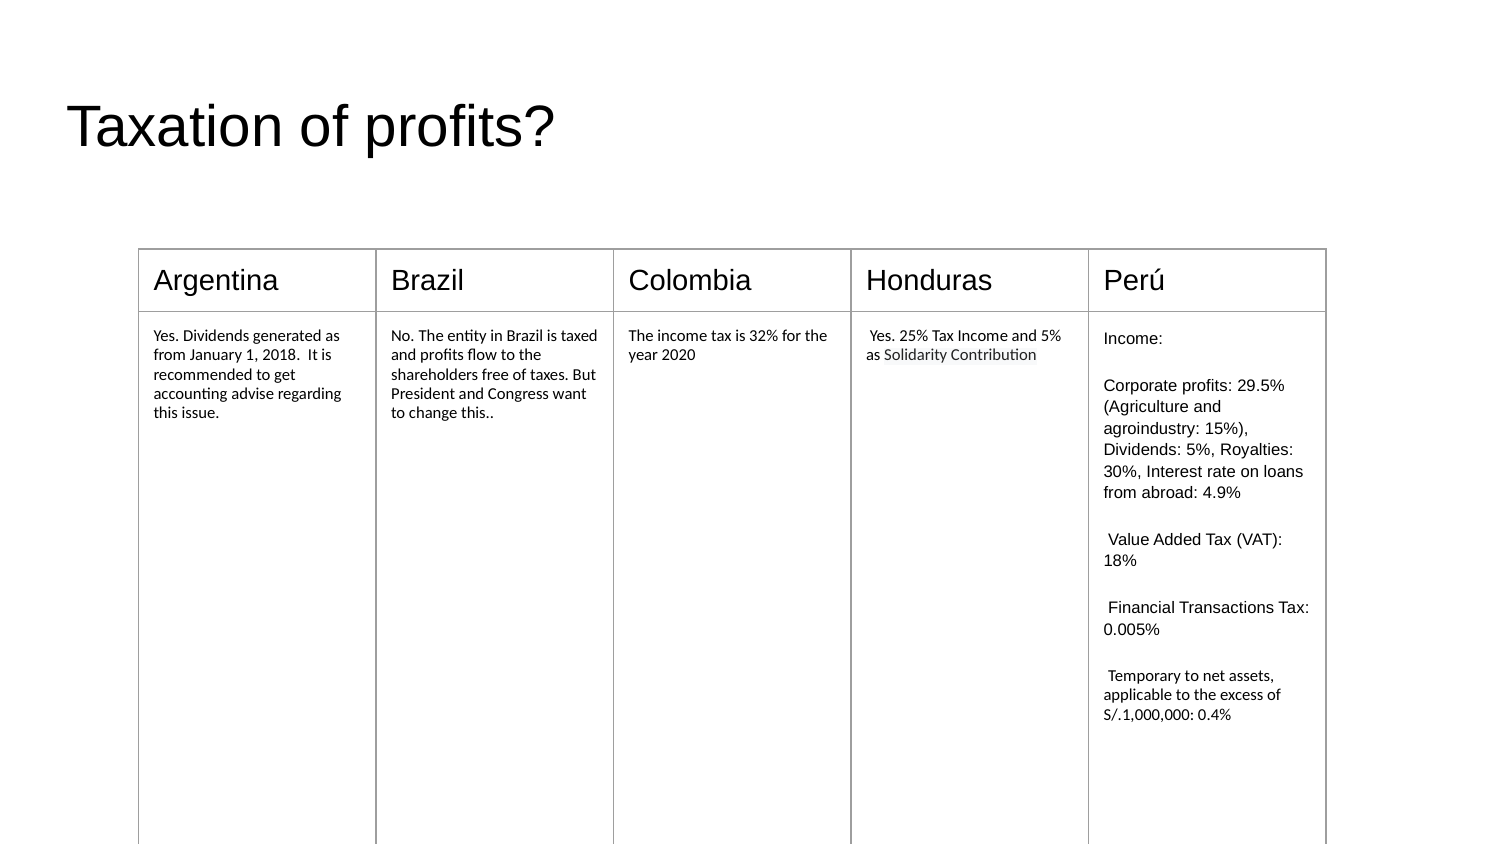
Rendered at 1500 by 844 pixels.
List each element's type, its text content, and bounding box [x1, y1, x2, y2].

table_header Perú [1089, 250, 1325, 311]
table_header Colombia [614, 250, 850, 311]
table_cell No. The entity in Brazil is taxed and profits flow to the shareholders free of taxes. But President and Congress want to change this.. [377, 312, 613, 844]
table_cell The income tax is 32% for the year 2020 [614, 312, 850, 844]
table_header Brazil [377, 250, 613, 311]
table_cell Yes. 25% Tax Income and 5% as Solidarity Contribution [852, 312, 1088, 844]
table_cell Yes. Dividends generated as from January 1, 2018. It is recommended to get accounting advise regarding this issue. [139, 312, 375, 844]
table_cell Income: Corporate profits: 29.5% (Agriculture and agroindustry: 15%), Dividends: 5%, Royalties: 30%, Interest rate on loans from abroad: 4.9% Value Added Tax (VAT): 18% Financial Transactions Tax: 0.005% Temporary to net assets, applicable to the excess of S/.1,000,000: 0.4% [1089, 312, 1325, 844]
table_header Argentina [139, 250, 375, 311]
title Taxation of profits? [51, 72, 1449, 167]
table_header Honduras [852, 250, 1088, 311]
